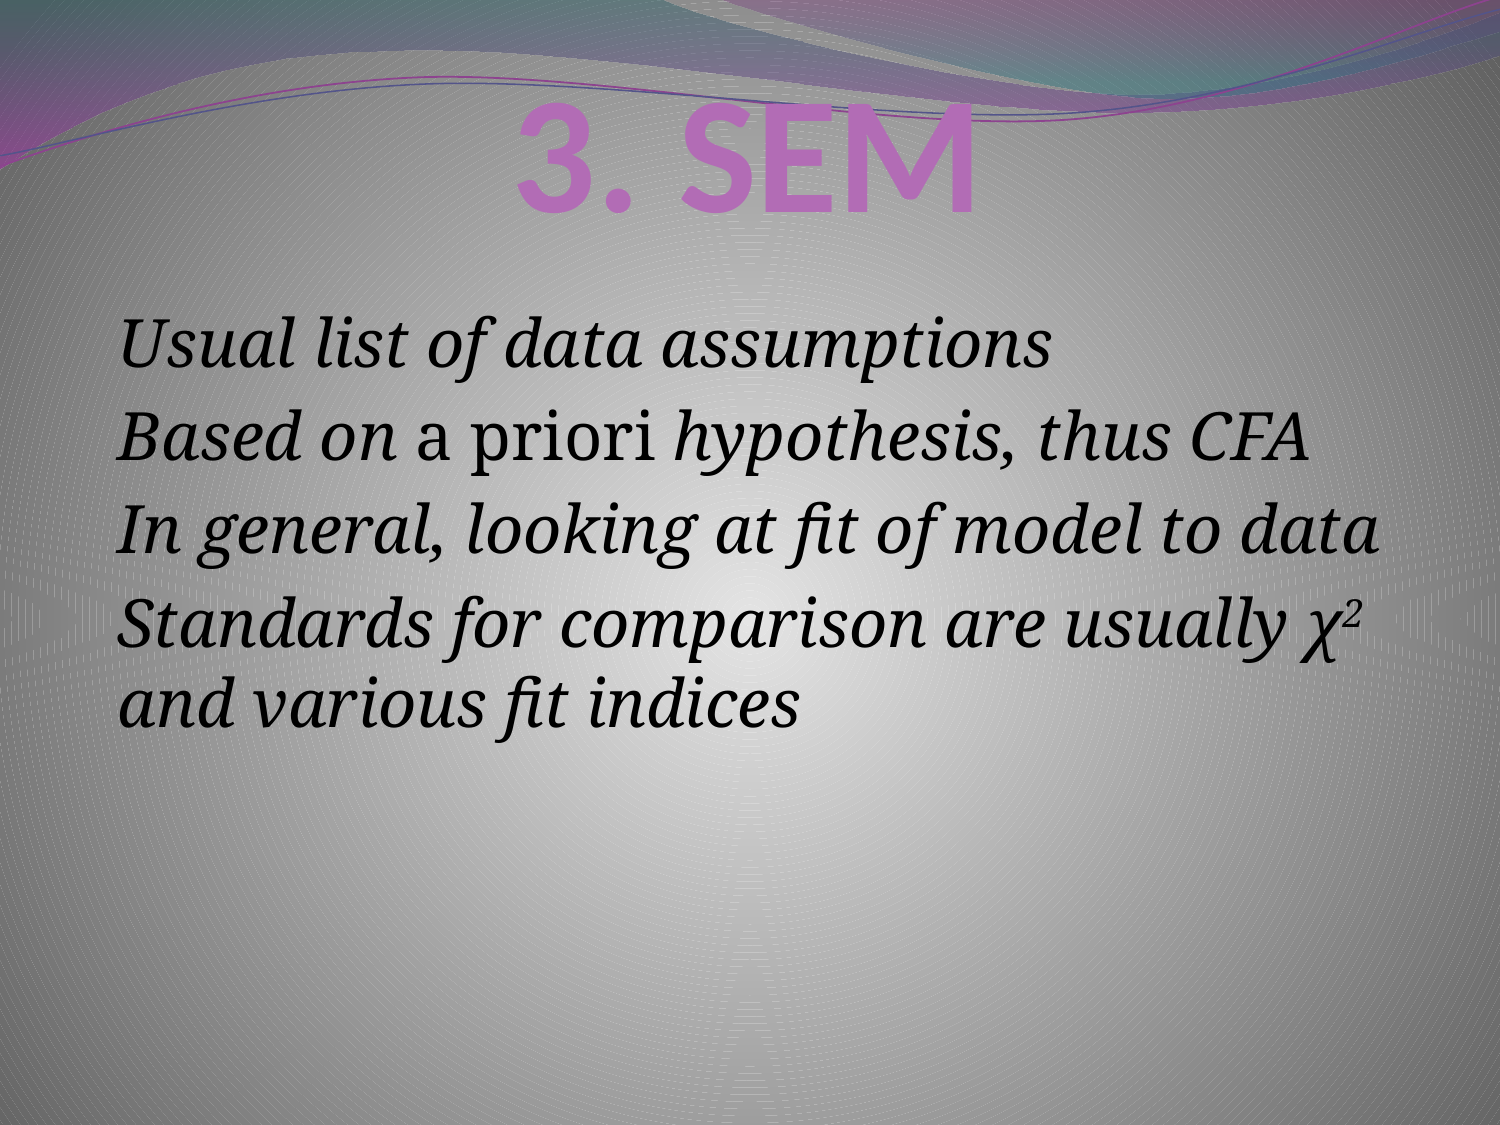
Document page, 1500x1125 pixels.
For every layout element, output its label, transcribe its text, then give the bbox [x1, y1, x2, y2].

subtitle Usual list of data assumptions Based on a priori hypothesis, thus CFA In general, looking at fit of model to data Standards for comparison are usually χ2 and various fit indices [117, 292, 1407, 786]
title 3. SEM [69, 23, 1430, 247]
